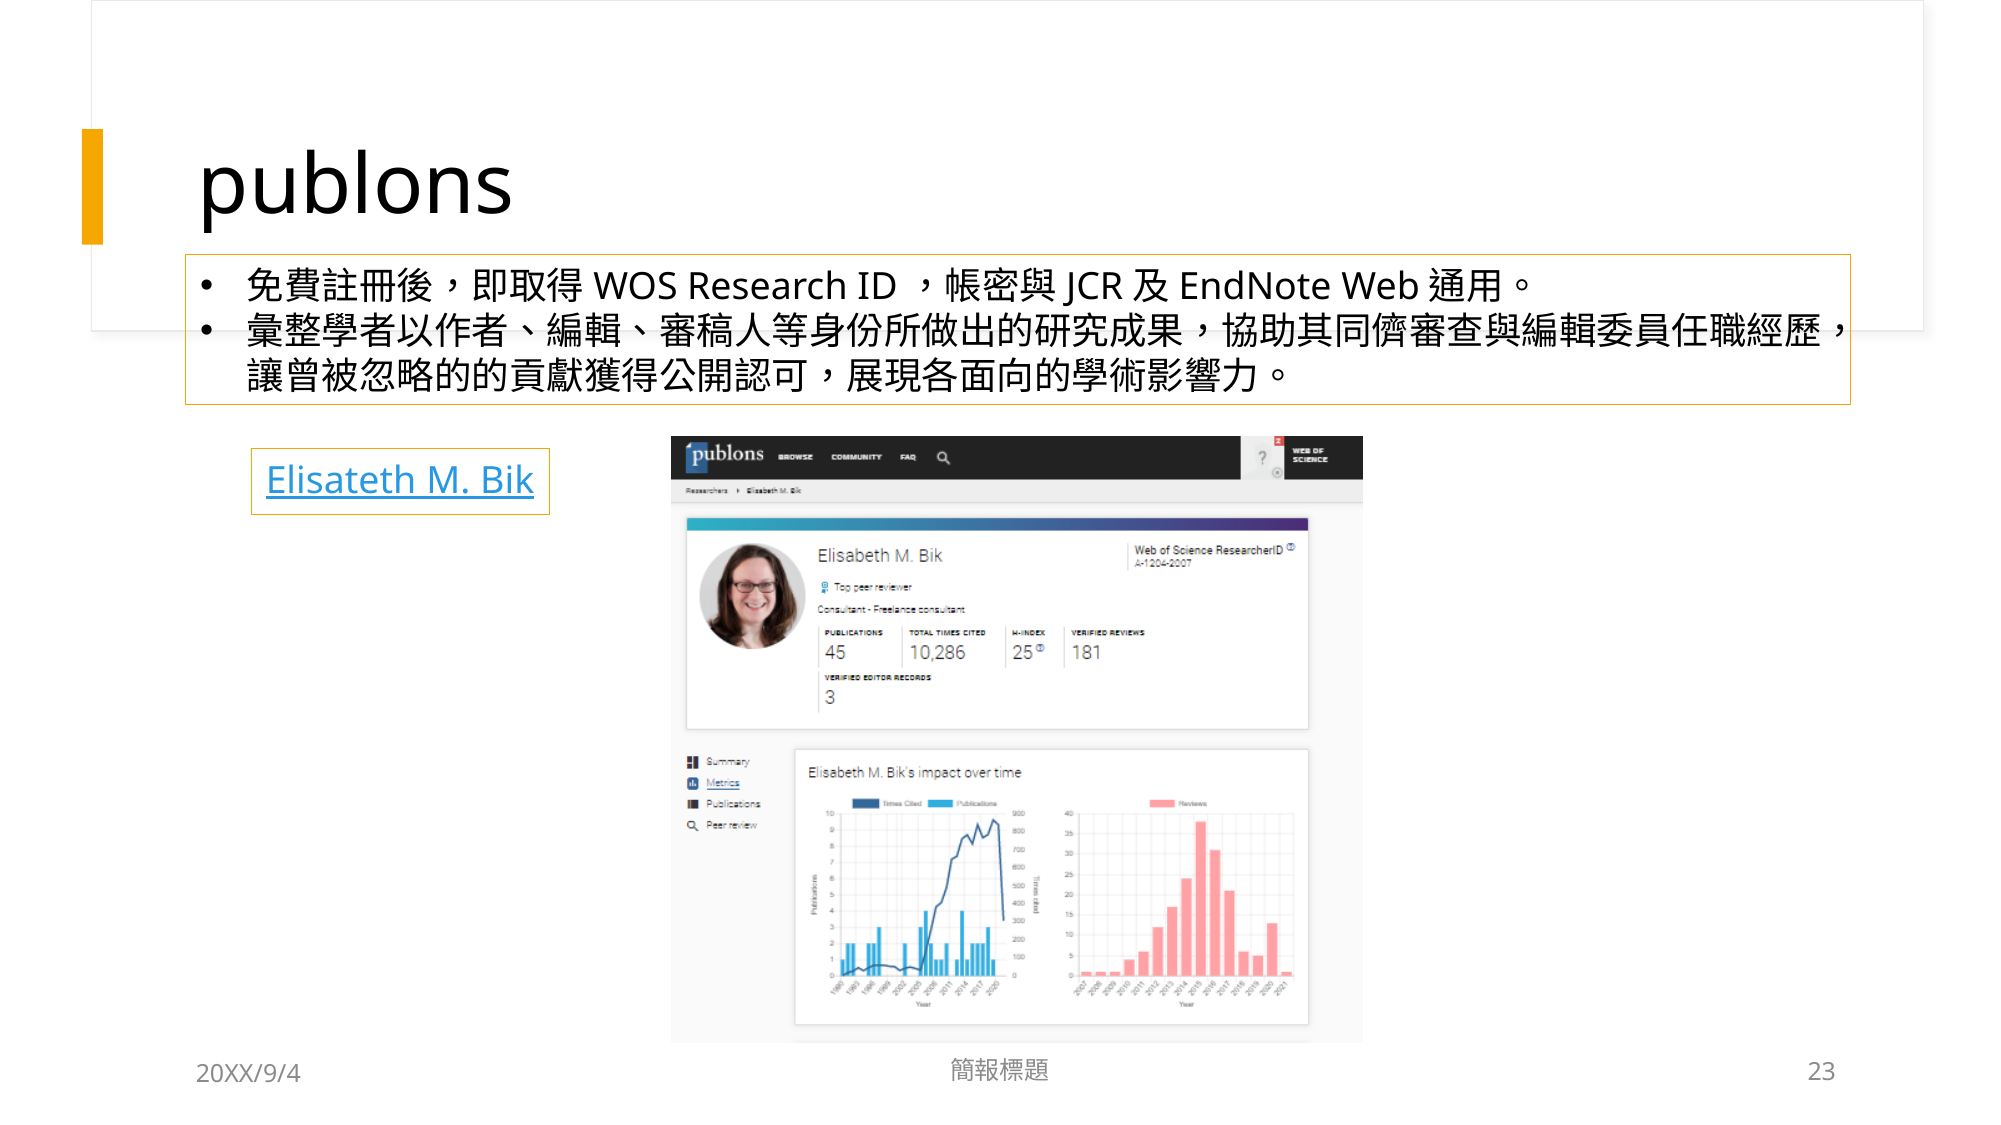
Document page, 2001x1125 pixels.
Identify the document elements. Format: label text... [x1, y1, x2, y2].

footer 簡報標題 [662, 1042, 1338, 1103]
slide_number 20XX/9/4 [180, 1042, 631, 1103]
title publons [183, 90, 1851, 284]
slide_number 23 [1401, 1042, 1851, 1103]
text_box 免費註冊後，即取得WOS Research ID，帳密與JCR及EndNote Web通用。 彙整學者以作者、編輯、審稿人等身份所做出的研究成果，協助其同儕審查與編輯委員任職經歷，讓曾被忽略的的貢獻獲得公開認可，展現各面向的學術影響力。 [185, 254, 1851, 405]
text_box Elisateth M. Bik [251, 448, 550, 515]
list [671, 436, 1363, 1043]
